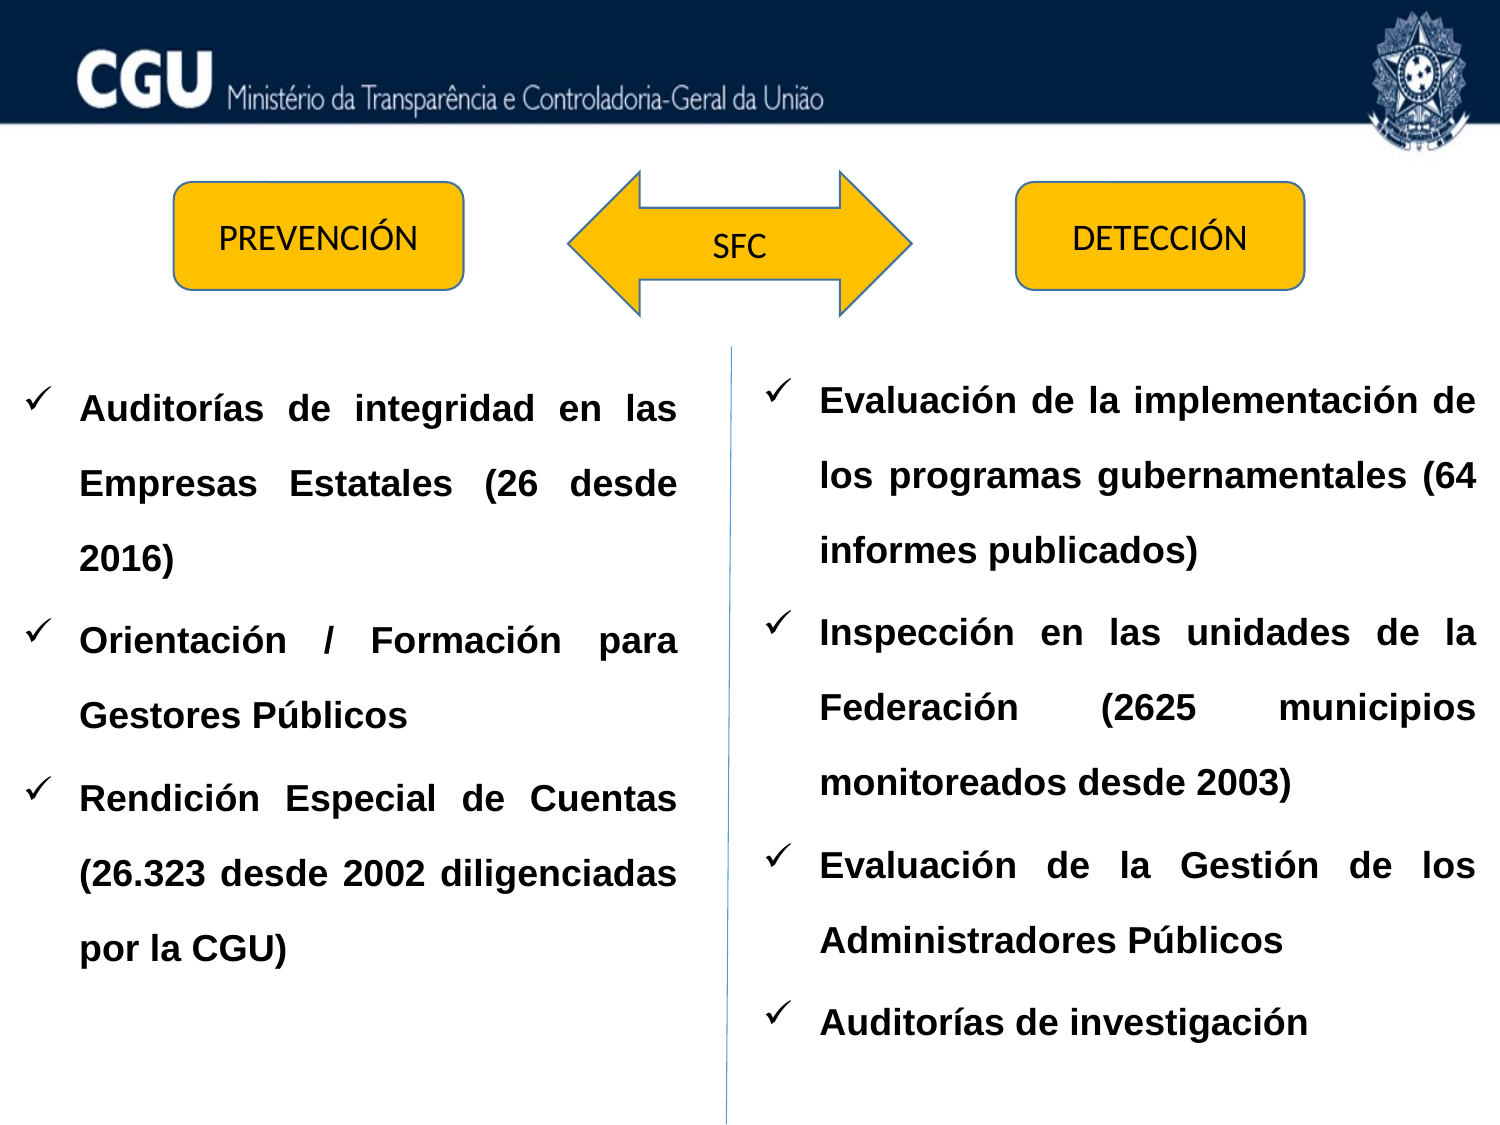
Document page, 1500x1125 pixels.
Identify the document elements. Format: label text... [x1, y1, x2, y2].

text_box Evaluación de la implementación de los programas gubernamentales (64 informes publicados) Inspección en las unidades de la Federación (2625 municipios monitoreados desde 2003) Evaluación de la Gestión de los Administradores Públicos Auditorías de investigación [748, 338, 1492, 1051]
text_box DETECCIÓN [1014, 180, 1306, 291]
picture [0, 0, 1500, 1125]
text_box SFC [566, 169, 914, 318]
text_box PREVENCIÓN [172, 180, 465, 291]
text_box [726, 346, 732, 1125]
text_box Auditorías de integridad en las Empresas Estatales (26 desde 2016) Orientación / Formación para Gestores Públicos Rendición Especial de Cuentas (26.323 desde 2002 diligenciadas por la CGU) [8, 346, 693, 1060]
